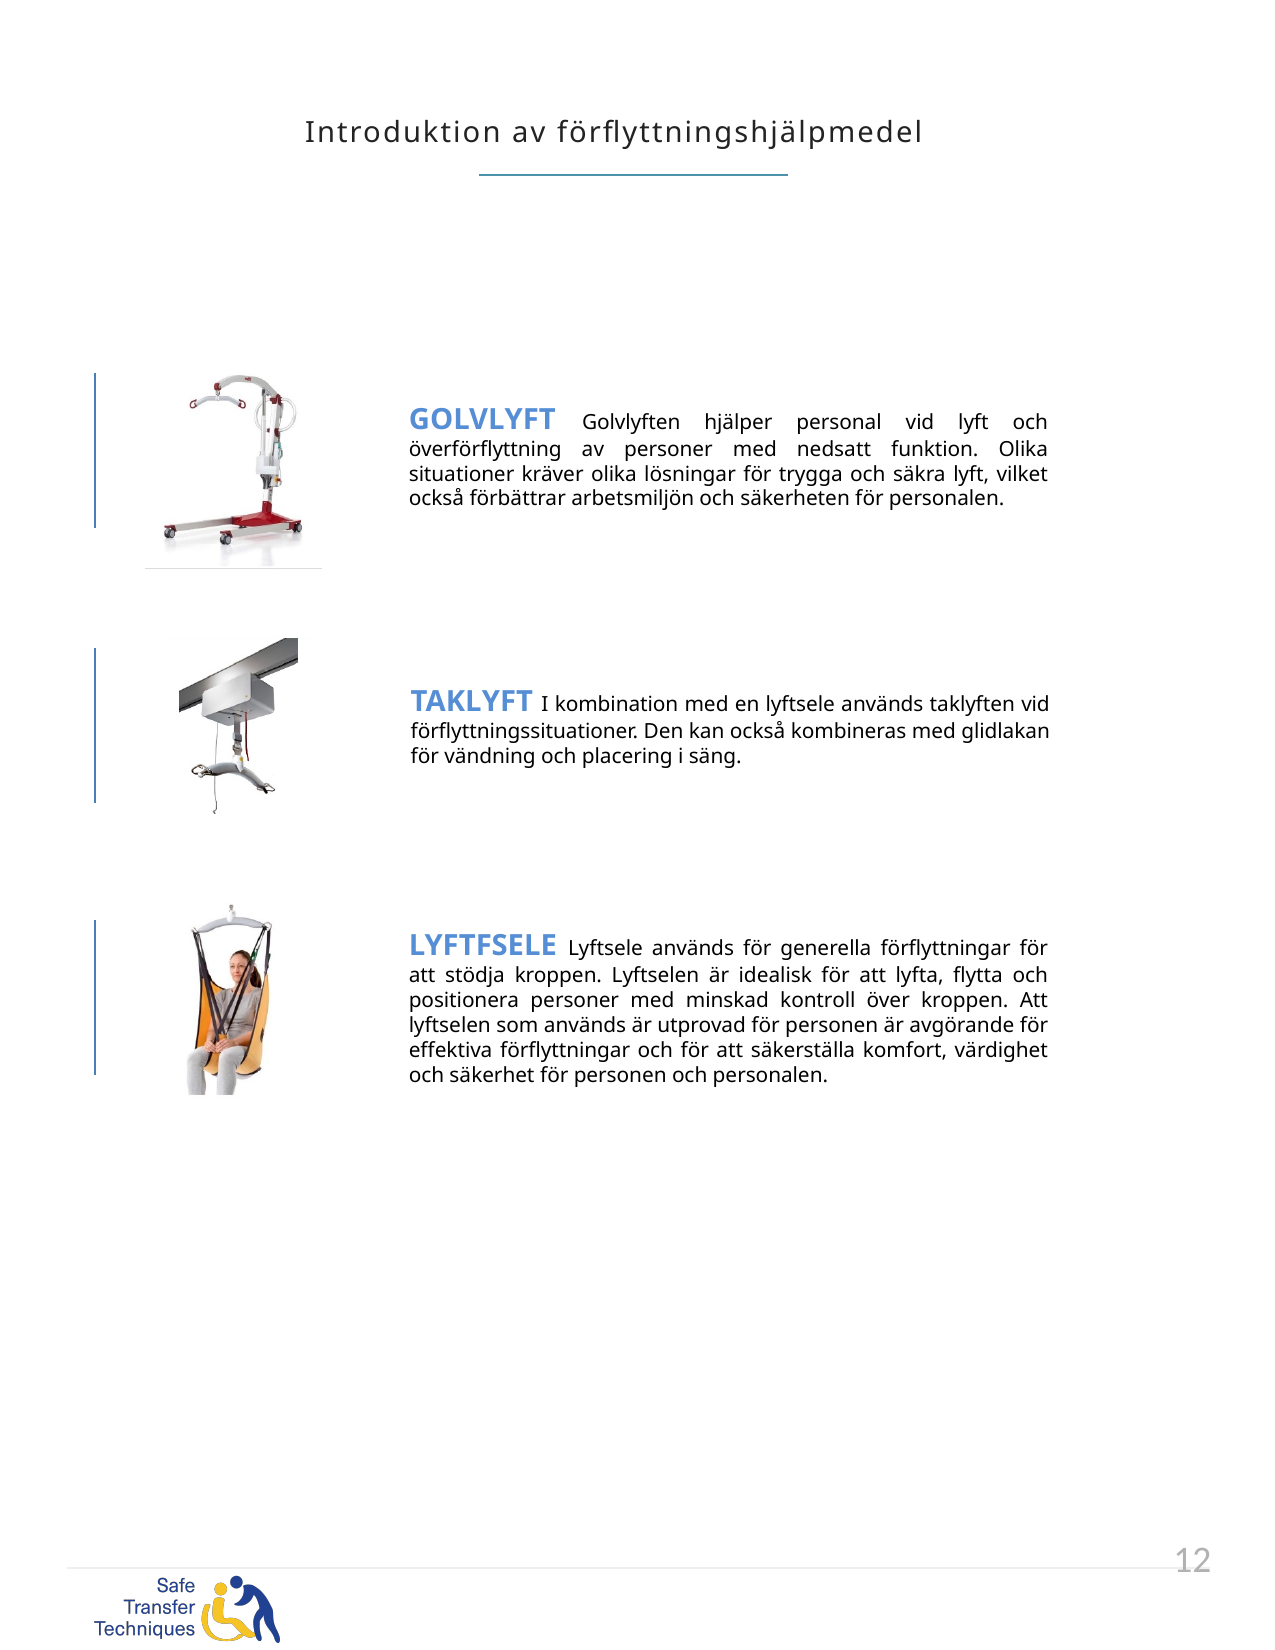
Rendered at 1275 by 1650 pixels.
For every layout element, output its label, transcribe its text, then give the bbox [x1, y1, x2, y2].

picture [93, 1575, 280, 1643]
text_box Introduktion av förflyttningshjälpmedel [0, 111, 1250, 149]
slide_number 12 [918, 1534, 1212, 1617]
text_box GOLVLYFT Golvlyften hjälper personal vid lyft och överförflyttning av personer med nedsatt funktion. Olika situationer kräver olika lösningar för trygga och säkra lyft, vilket också förbättrar arbetsmiljön och säkerheten för personalen. [393, 392, 1063, 518]
text_box TAKLYFT I kombination med en lyftsele används taklyften vid förflyttningssituationer. Den kan också kombineras med glidlakan för vändning och placering i säng. [395, 674, 1065, 775]
picture [160, 902, 302, 1104]
text_box LYFTFSELE Lyftsele används för generella förflyttningar för att stödja kroppen. Lyftselen är idealisk för att lyfta, flytta och positionera personer med minskad kontroll över kroppen. Att lyftselen som används är utprovad för personen är avgörande för effektiva förflyttningar och för att säkerställa komfort, värdighet och säkerhet för personen och personalen. [393, 919, 1063, 1094]
picture [145, 372, 323, 571]
picture [160, 637, 313, 814]
